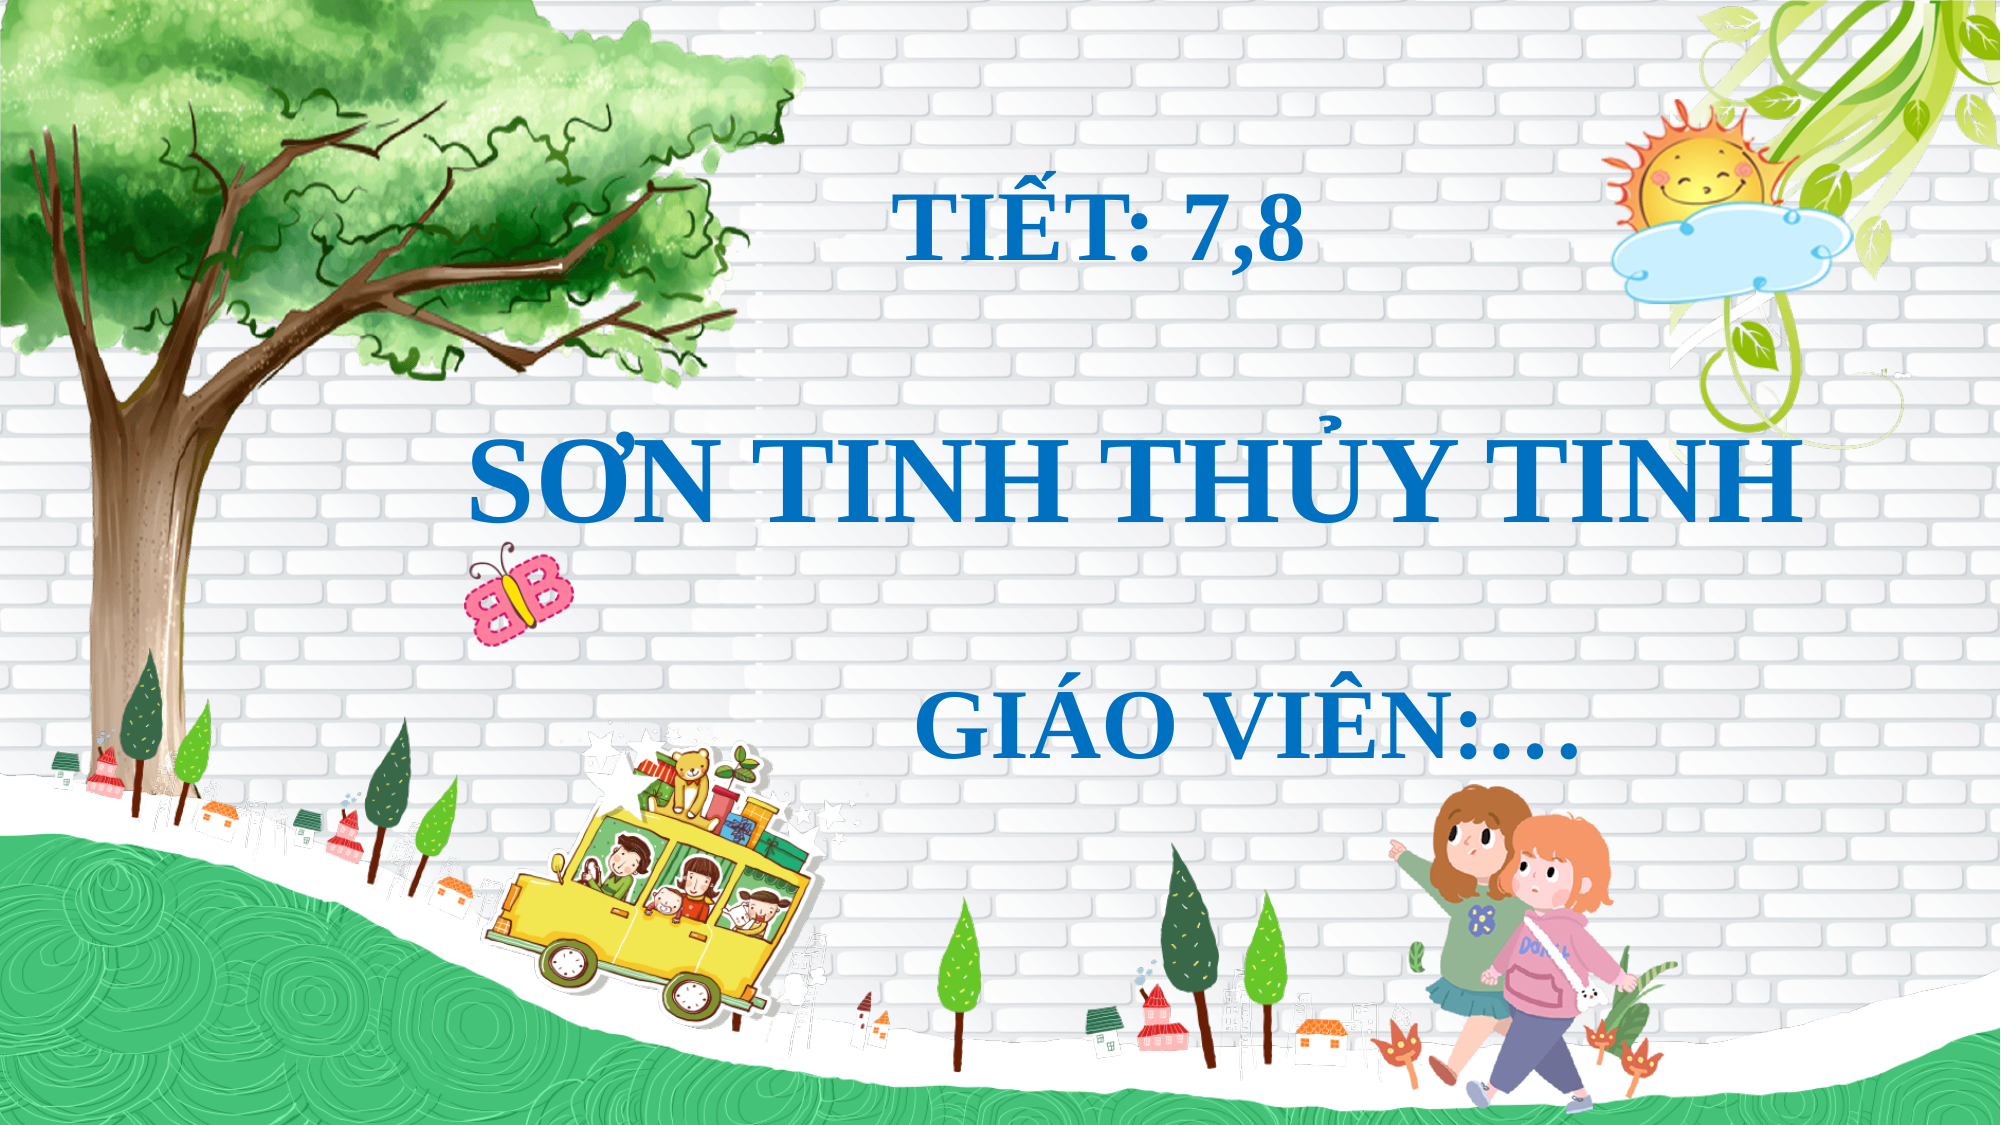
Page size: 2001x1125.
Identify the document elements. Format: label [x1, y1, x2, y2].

picture [1536, 0, 2000, 488]
text_box [0, 0, 2000, 1125]
picture [429, 518, 596, 673]
